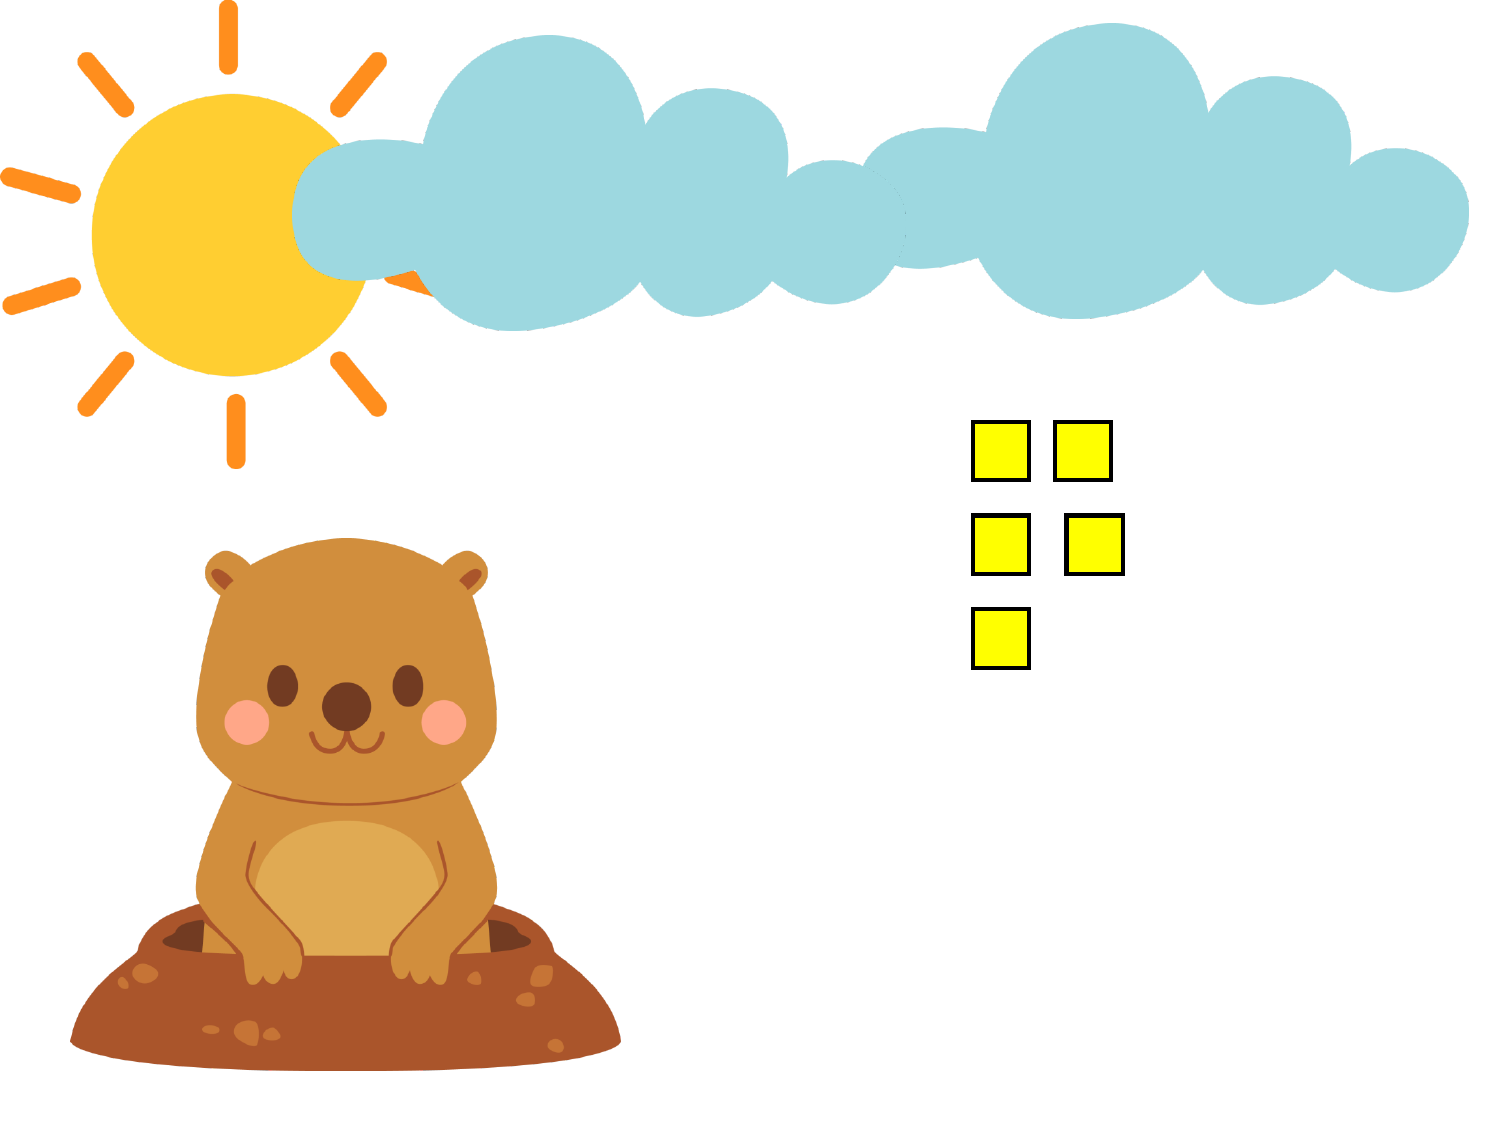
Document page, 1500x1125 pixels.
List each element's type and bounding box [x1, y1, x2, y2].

text_box [1066, 515, 1123, 575]
text_box [972, 421, 1030, 481]
text_box [1054, 421, 1112, 481]
text_box [972, 515, 1030, 575]
text_box [972, 609, 1030, 668]
picture [0, 0, 1469, 470]
picture [70, 538, 621, 1072]
